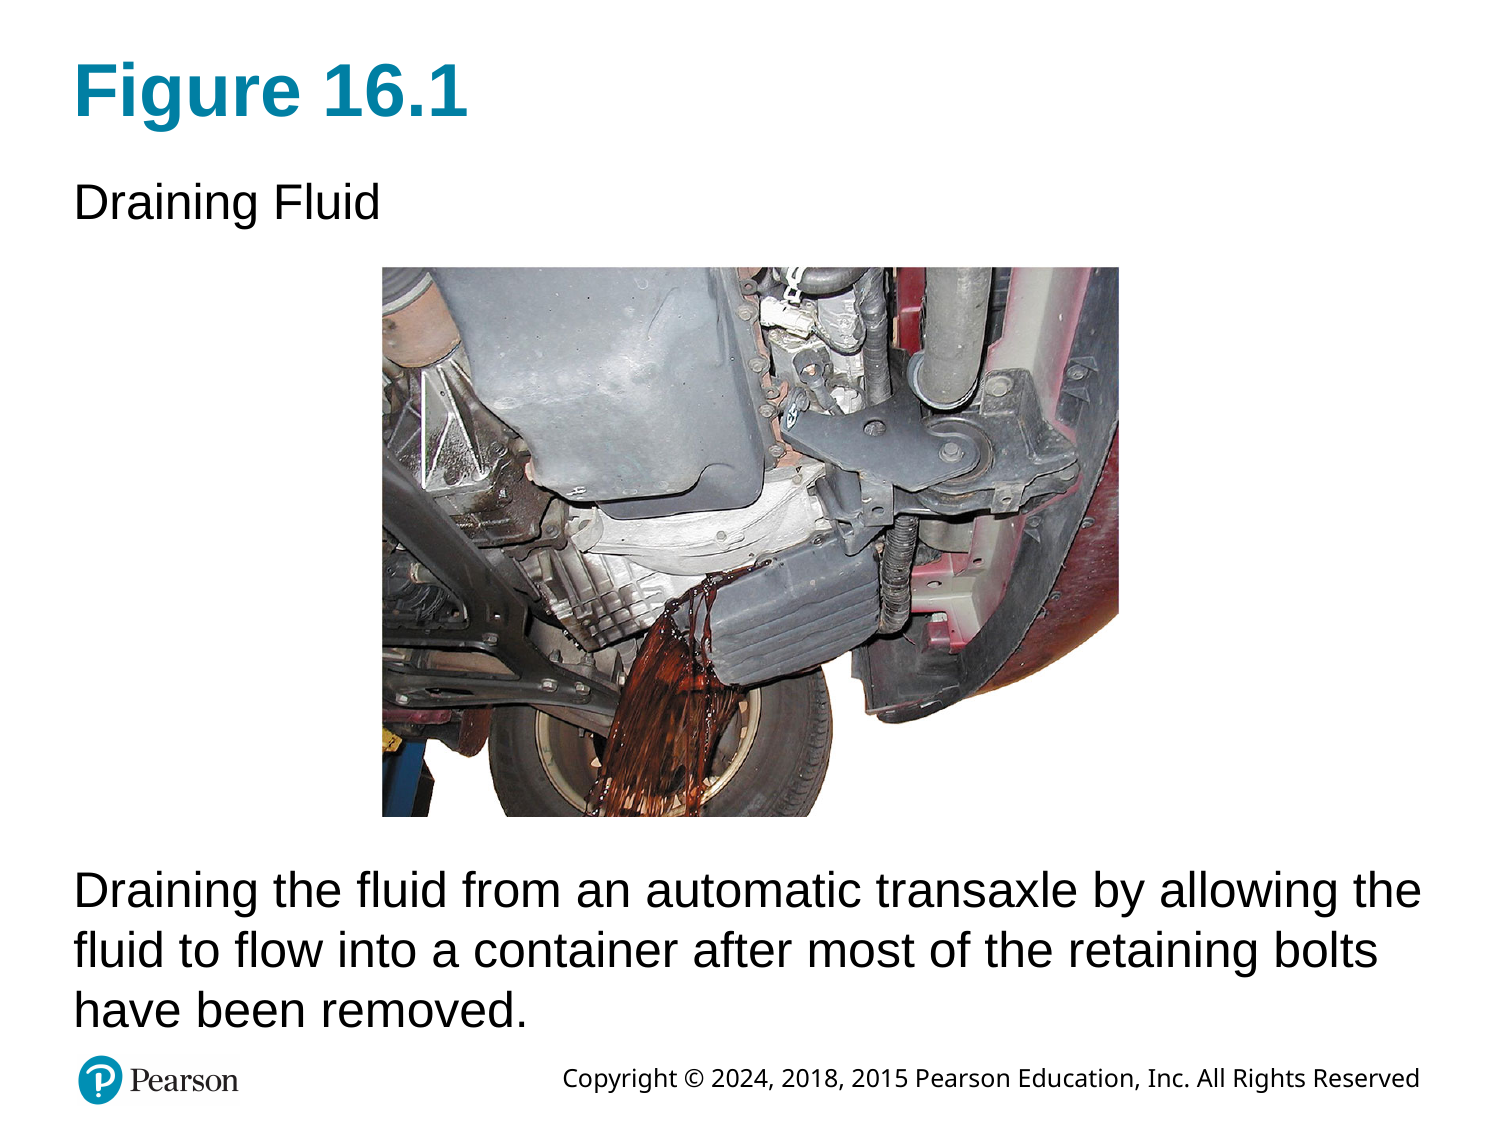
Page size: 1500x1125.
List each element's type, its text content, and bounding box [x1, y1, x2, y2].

list Draining Fluid [73, 0, 1430, 522]
list Draining the fluid from an automatic transaxle by allowing the fluid to flow into a container after most of the retaining bolts have been removed. [73, 625, 1430, 1125]
picture [379, 264, 1121, 817]
